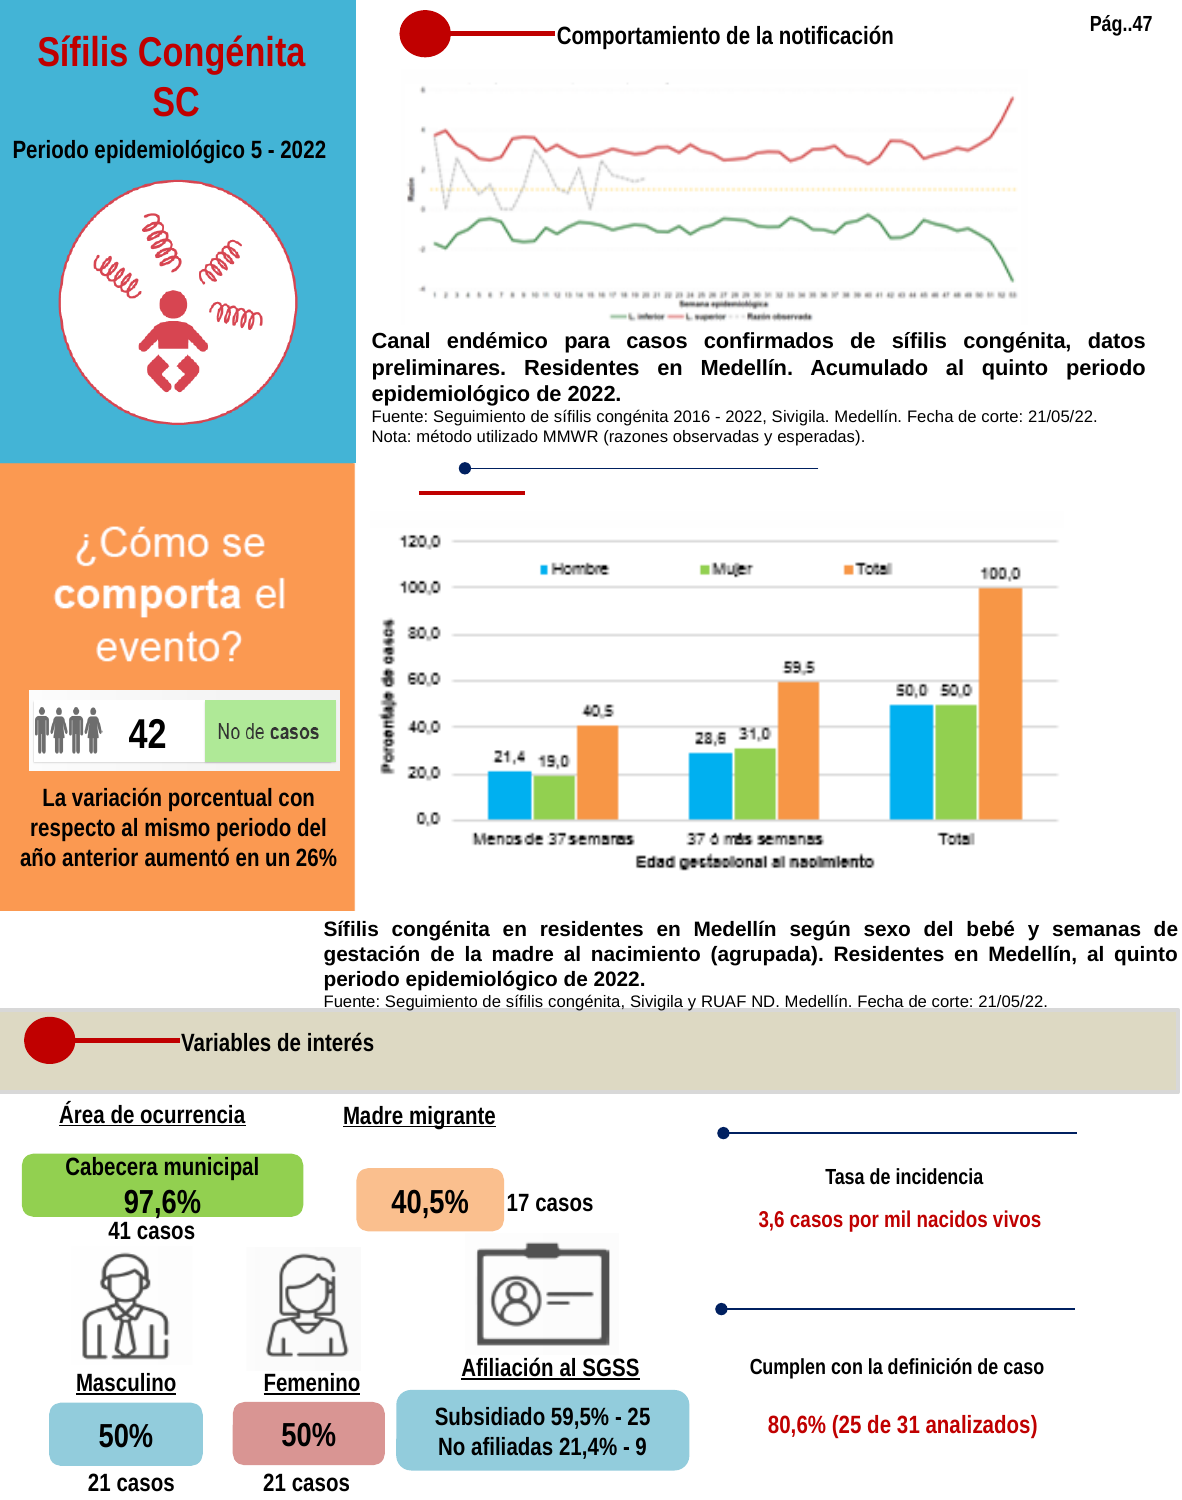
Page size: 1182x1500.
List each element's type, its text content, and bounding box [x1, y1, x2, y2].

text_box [401, 12, 968, 58]
text_box Sífilis congénita en residentes en Medellín según sexo del bebé y semanas de gestación de la madre al nacimiento (agrupada). Residentes en Medellín, al quinto periodo epidemiológico de 2022. Fuente: Seguimiento de sífilis congénita, Sivigila y RUAF ND. Medellín. Fecha de corte: 21/05/22. [308, 908, 1182, 1018]
text_box [0, 1009, 1178, 1093]
picture [370, 511, 1064, 875]
picture [0, 0, 358, 911]
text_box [25, 1018, 592, 1065]
text_box Pág..47 [1074, 2, 1182, 44]
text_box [29, 690, 341, 772]
text_box Canal endémico para casos confirmados de sífilis congénita, datos preliminares. Residentes en Medellín. Acumulado al quinto periodo epidemiológico de 2022. Fuente: Seguimiento de sífilis congénita 2016 - 2022, Sivigila. Medellín. Fecha de corte: 21/05/22. Nota: método utilizado MMWR (razones observadas y esperadas). [361, 319, 1162, 454]
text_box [50, 1245, 201, 1500]
text_box Tasa de incidencia [723, 1155, 1091, 1197]
picture [401, 69, 1028, 325]
text_box 3,6 casos por mil nacidos vivos [742, 1196, 1058, 1267]
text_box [18, 1090, 302, 1253]
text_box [234, 1247, 384, 1500]
text_box Cumplen con la definición de caso [716, 1344, 1084, 1387]
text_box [398, 1344, 688, 1469]
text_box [327, 1091, 610, 1230]
picture [464, 1232, 619, 1344]
text_box 80,6% (25 de 31 analizados) [751, 1401, 1055, 1447]
